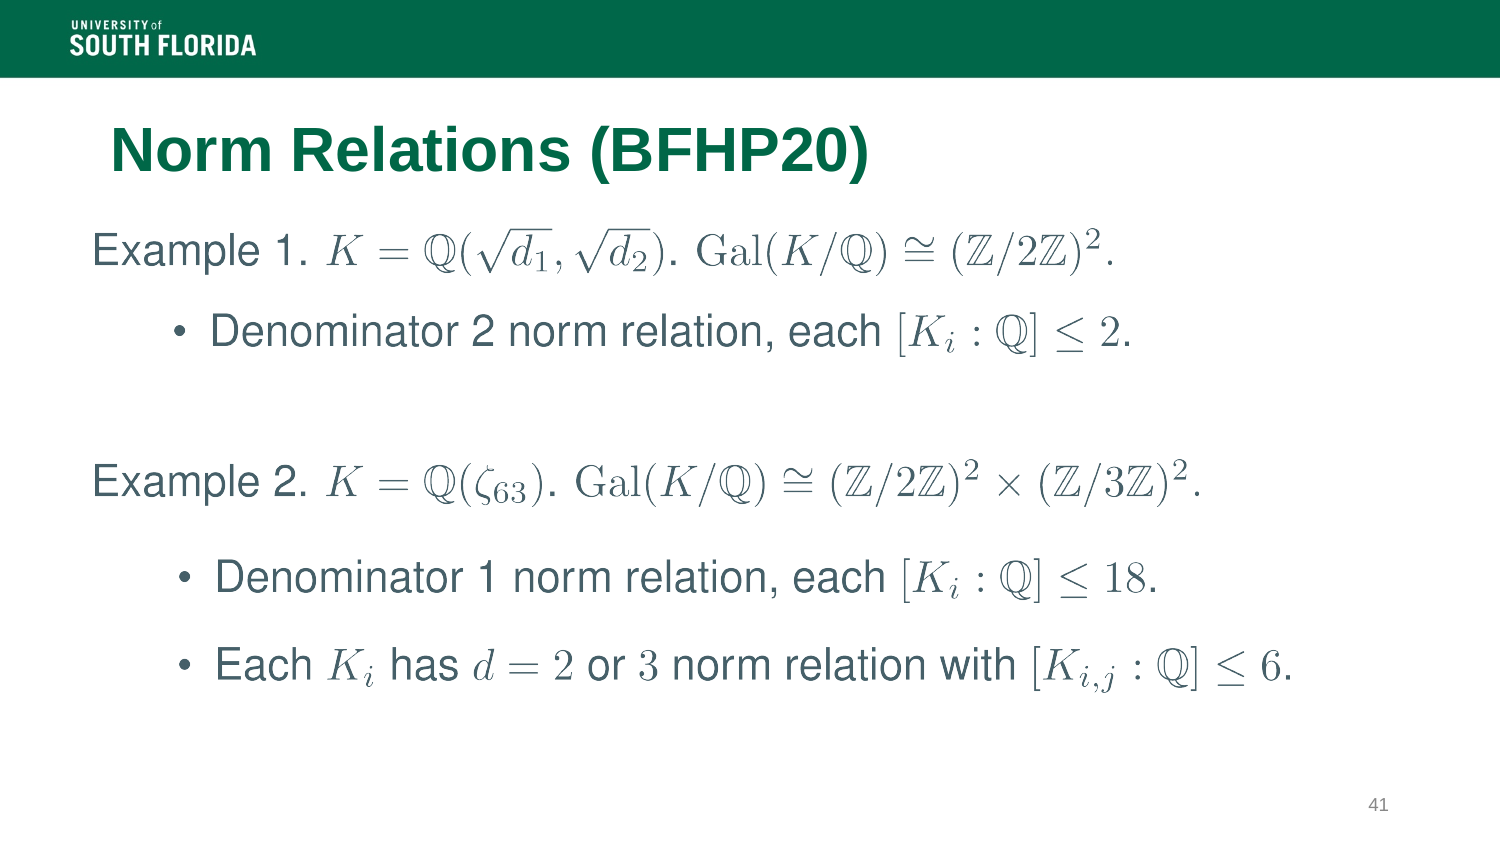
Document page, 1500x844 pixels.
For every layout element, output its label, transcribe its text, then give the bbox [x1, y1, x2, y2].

slide_number 41 [1358, 786, 1397, 822]
title Norm Relations (BFHP20) [103, 94, 1397, 208]
picture [0, 0, 1500, 844]
